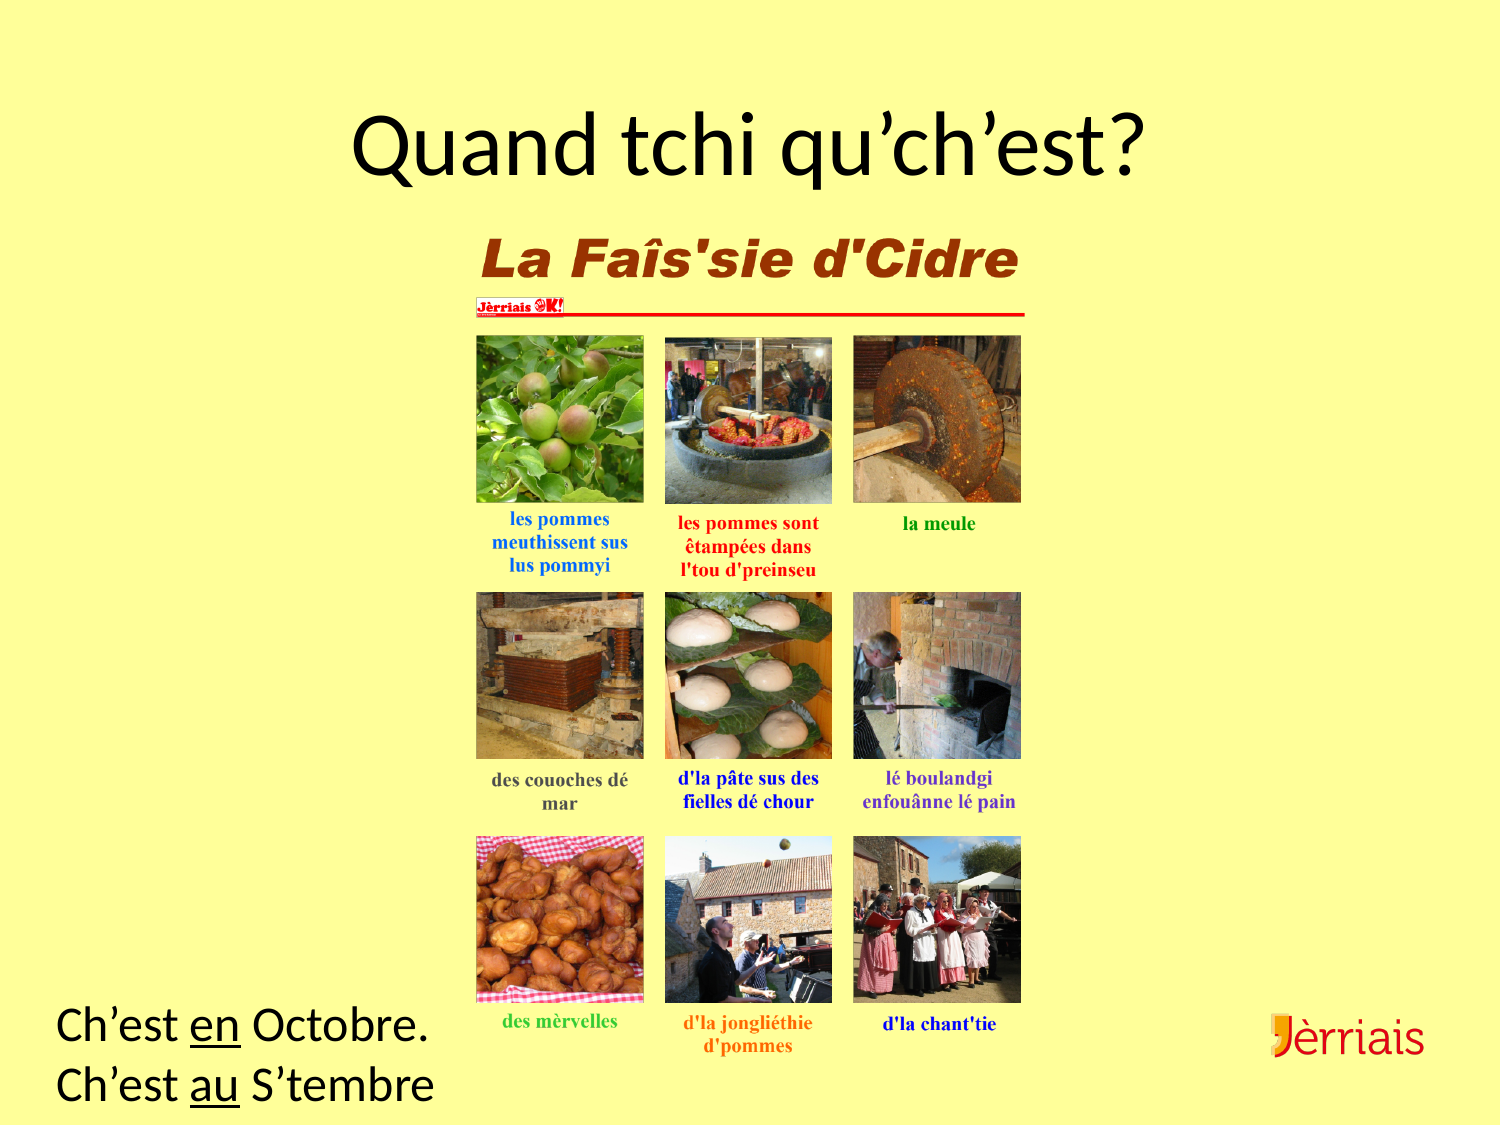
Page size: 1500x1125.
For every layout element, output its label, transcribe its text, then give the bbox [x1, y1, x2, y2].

title Quand tchi qu’ch’est? [75, 45, 1425, 233]
text_box Ch’est en Octobre. Ch’est au S’tembre [41, 983, 532, 1119]
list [421, 160, 1079, 1091]
picture [1233, 956, 1459, 1125]
